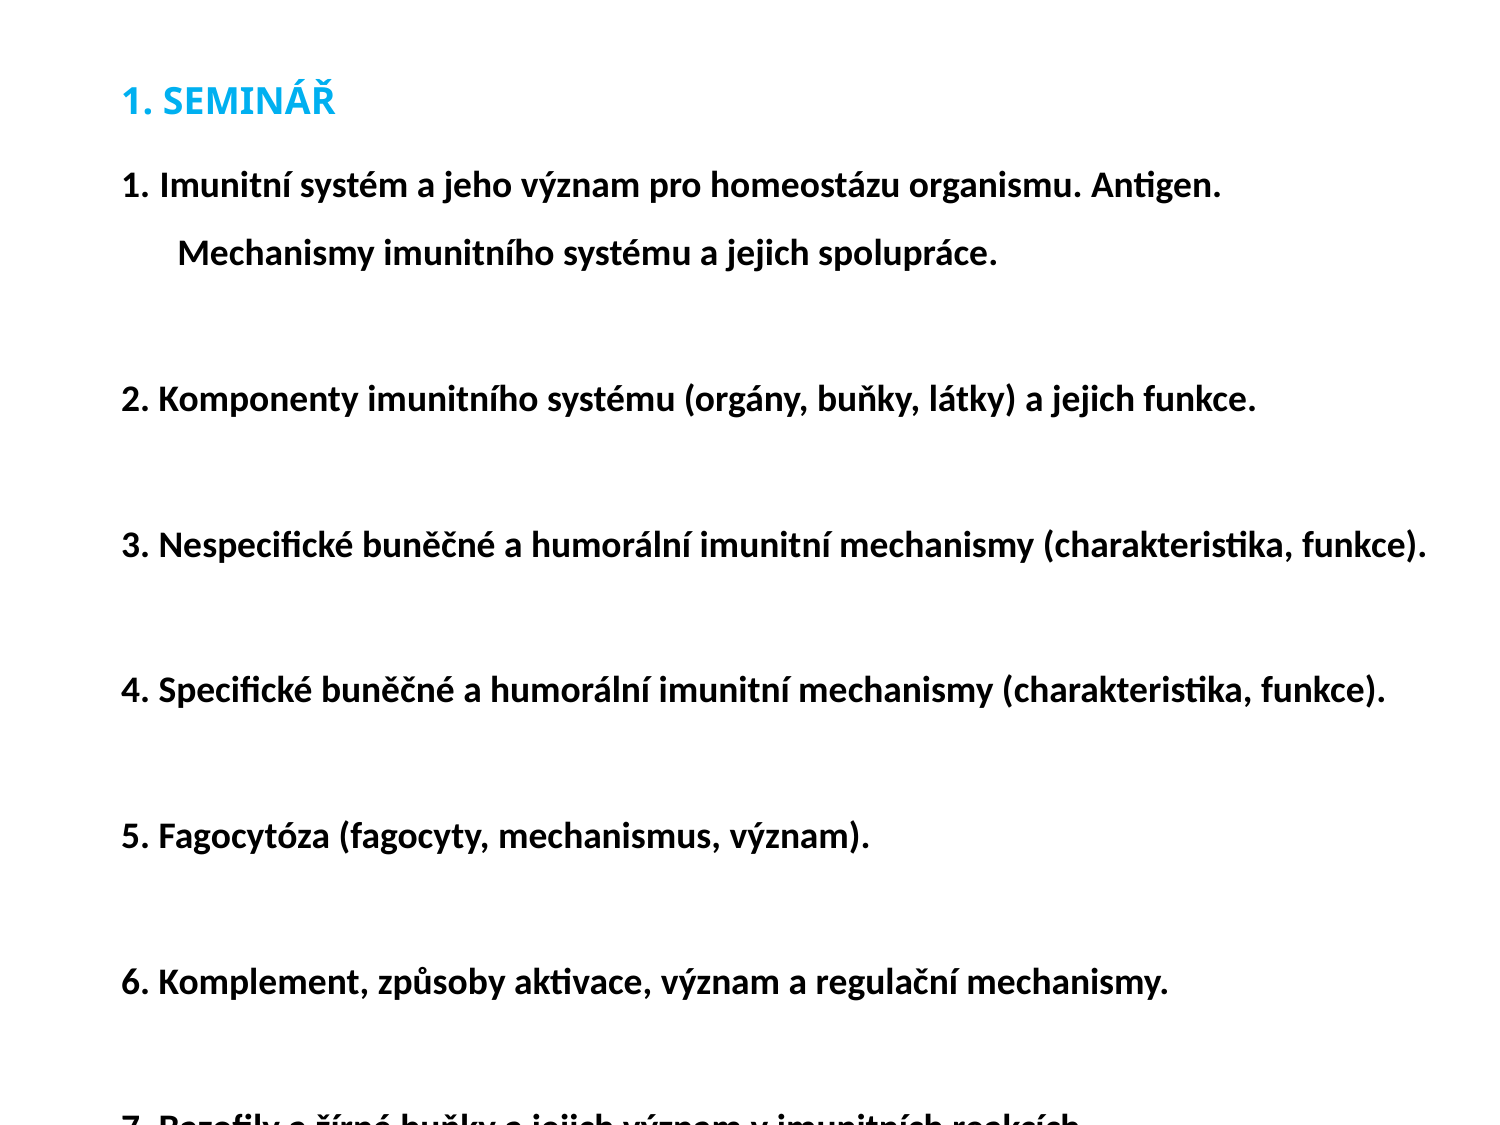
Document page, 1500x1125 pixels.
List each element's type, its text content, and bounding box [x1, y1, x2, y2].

text_box 1. SEMINÁŘ 1. Imunitní systém a jeho význam pro homeostázu organismu. Antigen. Mechanismy imunitního systému a jejich spolupráce. 2. Komponenty imunitního systému (orgány, buňky, látky) a jejich funkce. 3. Nespecifické buněčné a humorální imunitní mechanismy (charakteristika, funkce). 4. Specifické buněčné a humorální imunitní mechanismy (charakteristika, funkce). 5. Fagocytóza (fagocyty, mechanismus, význam). 6. Komplement, způsoby aktivace, význam a regulační mechanismy. 7. Bazofily a žírné buňky a jejich význam v imunitních reakcích. 8. Imunitní mechanismy zánětu (lokální a systémová reakce) [106, 47, 1500, 1028]
